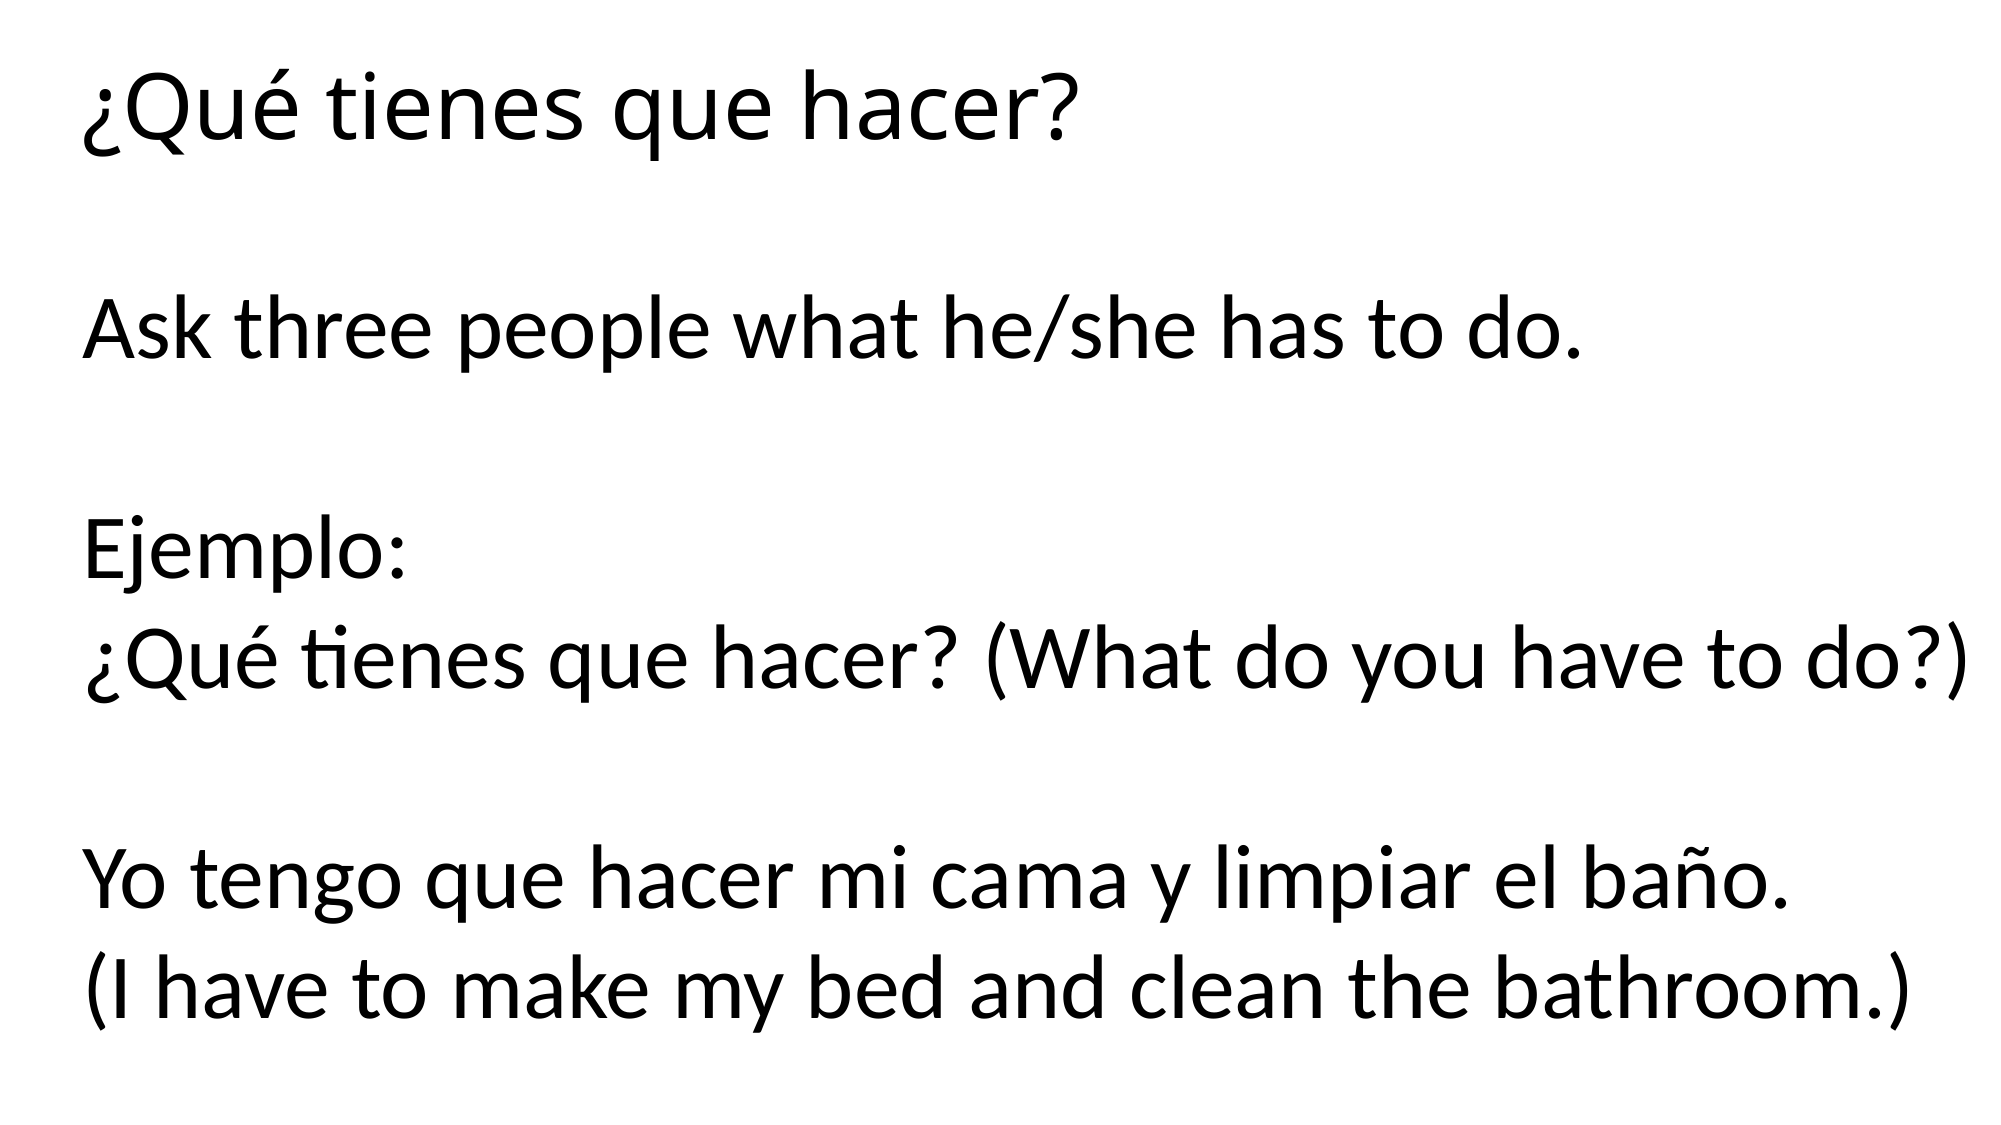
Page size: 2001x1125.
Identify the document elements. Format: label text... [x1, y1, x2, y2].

text_box ¿Qué tienes que hacer? Ask three people what he/she has to do. Ejemplo: ¿Qué tienes que hacer? (What do you have to do?) Yo tengo que hacer mi cama y limpiar el baño. (I have to make my bed and clean the bathroom.) [67, 40, 2000, 1045]
